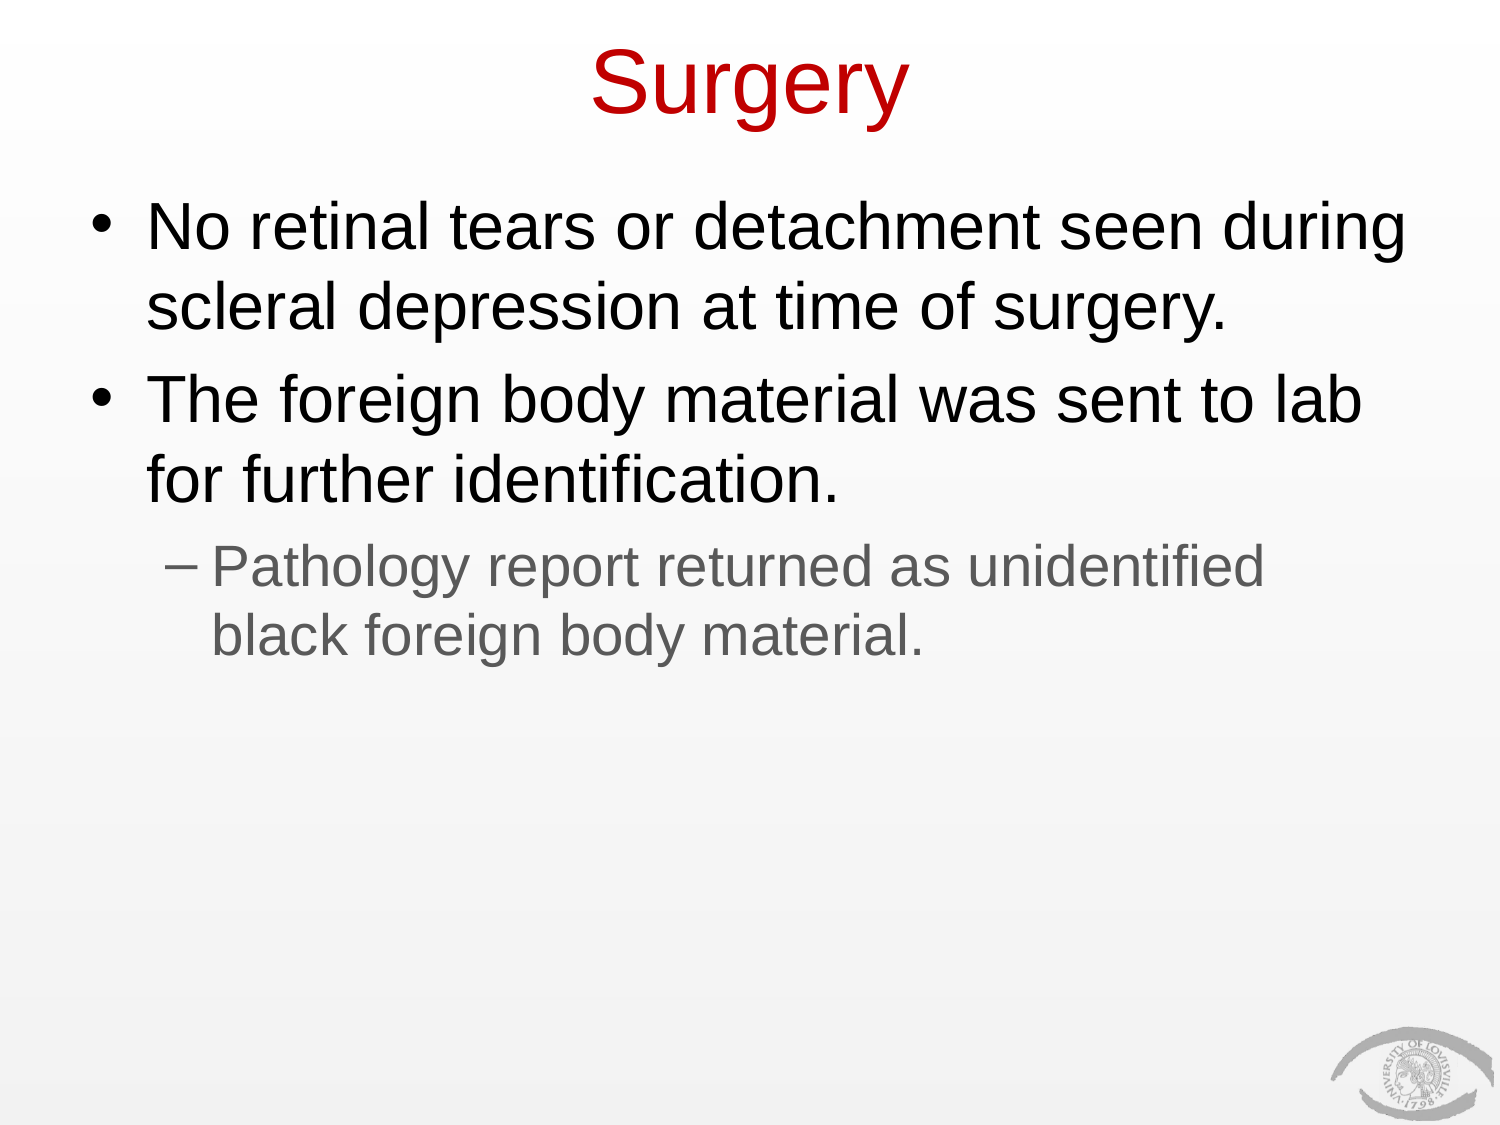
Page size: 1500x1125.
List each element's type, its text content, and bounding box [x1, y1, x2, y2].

title Surgery [75, 0, 1425, 171]
list No retinal tears or detachment seen during scleral depression at time of surgery. The foreign body material was sent to lab for further identification. Pathology report returned as unidentified black foreign body material. [75, 174, 1425, 1005]
picture [1329, 1025, 1496, 1123]
